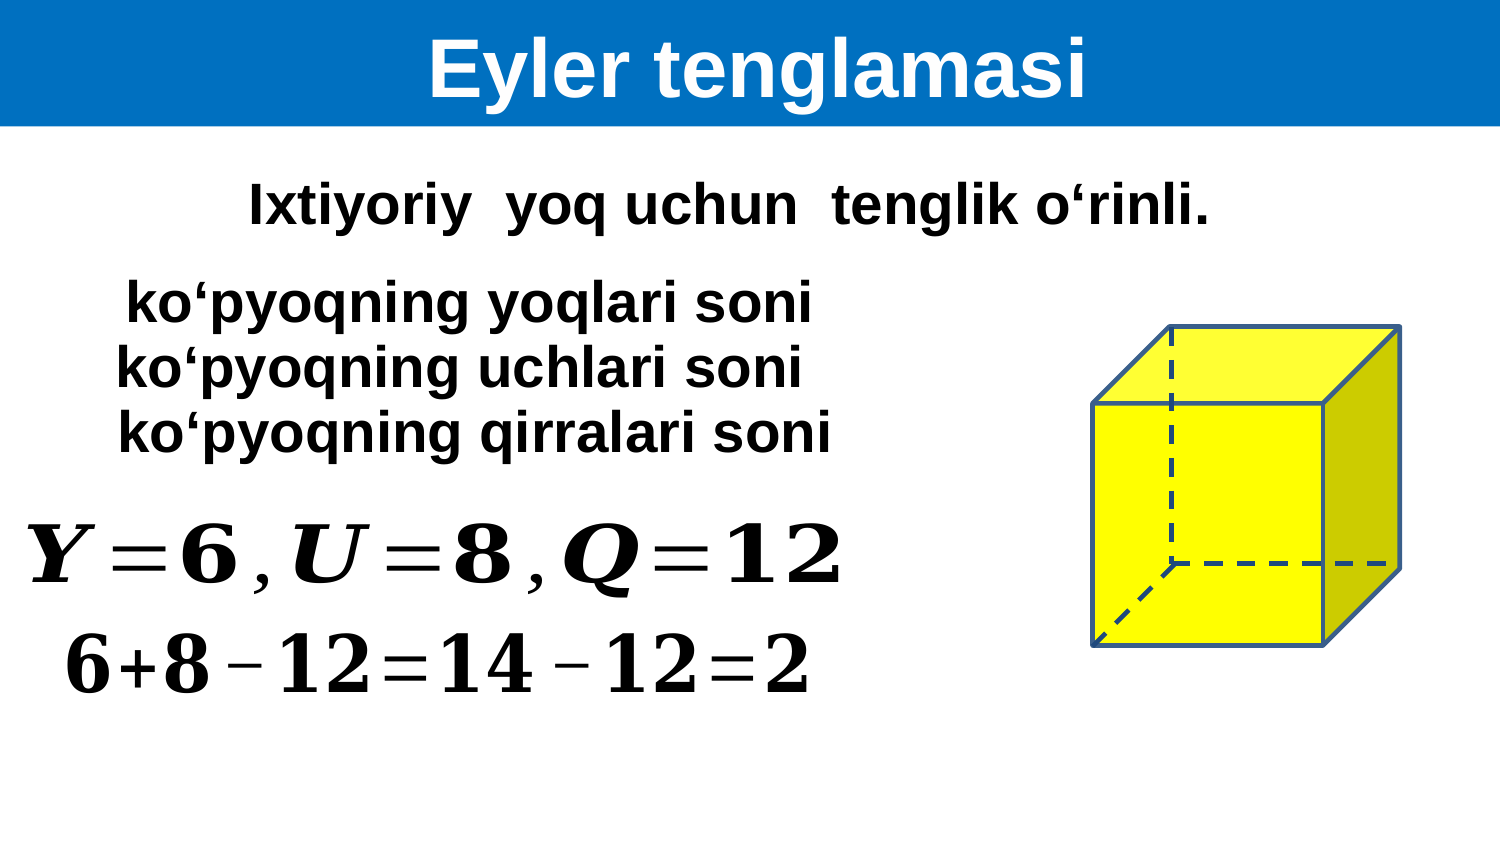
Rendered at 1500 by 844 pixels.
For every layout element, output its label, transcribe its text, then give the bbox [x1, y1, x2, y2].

text_box [0, 0, 1500, 127]
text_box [1092, 563, 1176, 647]
text_box [1090, 324, 1402, 648]
text_box Eyler tenglamasi [56, 9, 1460, 114]
